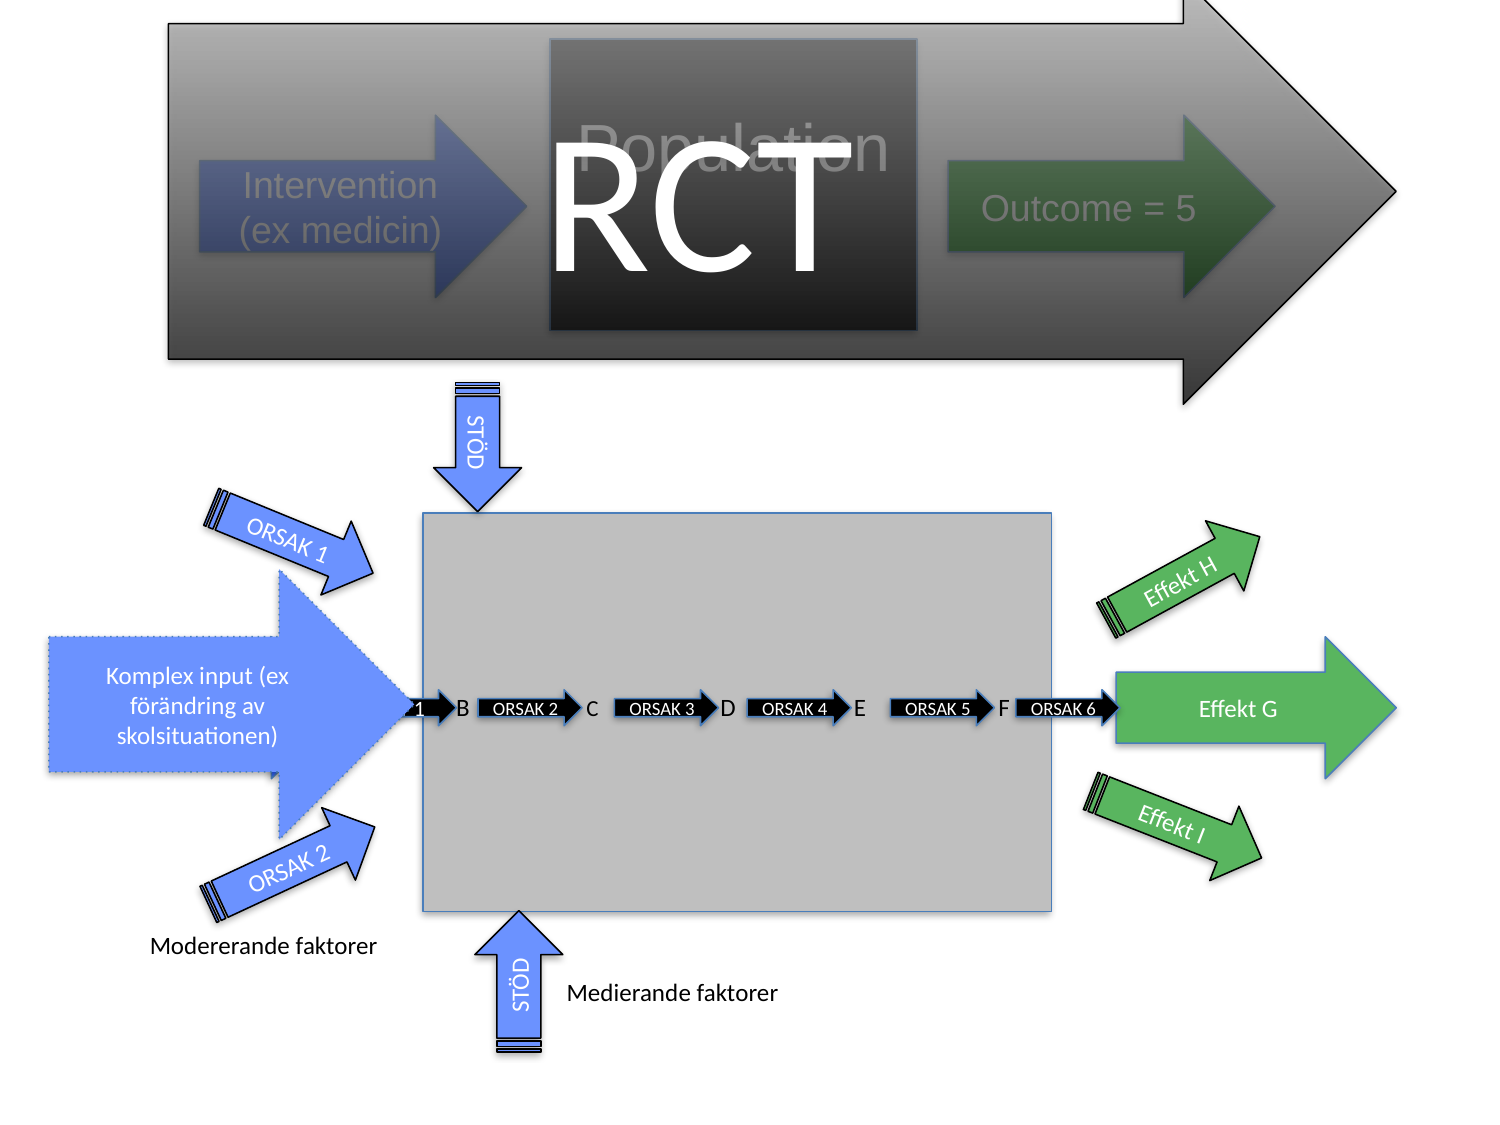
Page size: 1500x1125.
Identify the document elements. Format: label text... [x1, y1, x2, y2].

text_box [48, 382, 1397, 1053]
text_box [199, 38, 1276, 331]
text_box RCT [167, 0, 1250, 380]
text_box RCT [1280, 74, 1397, 309]
